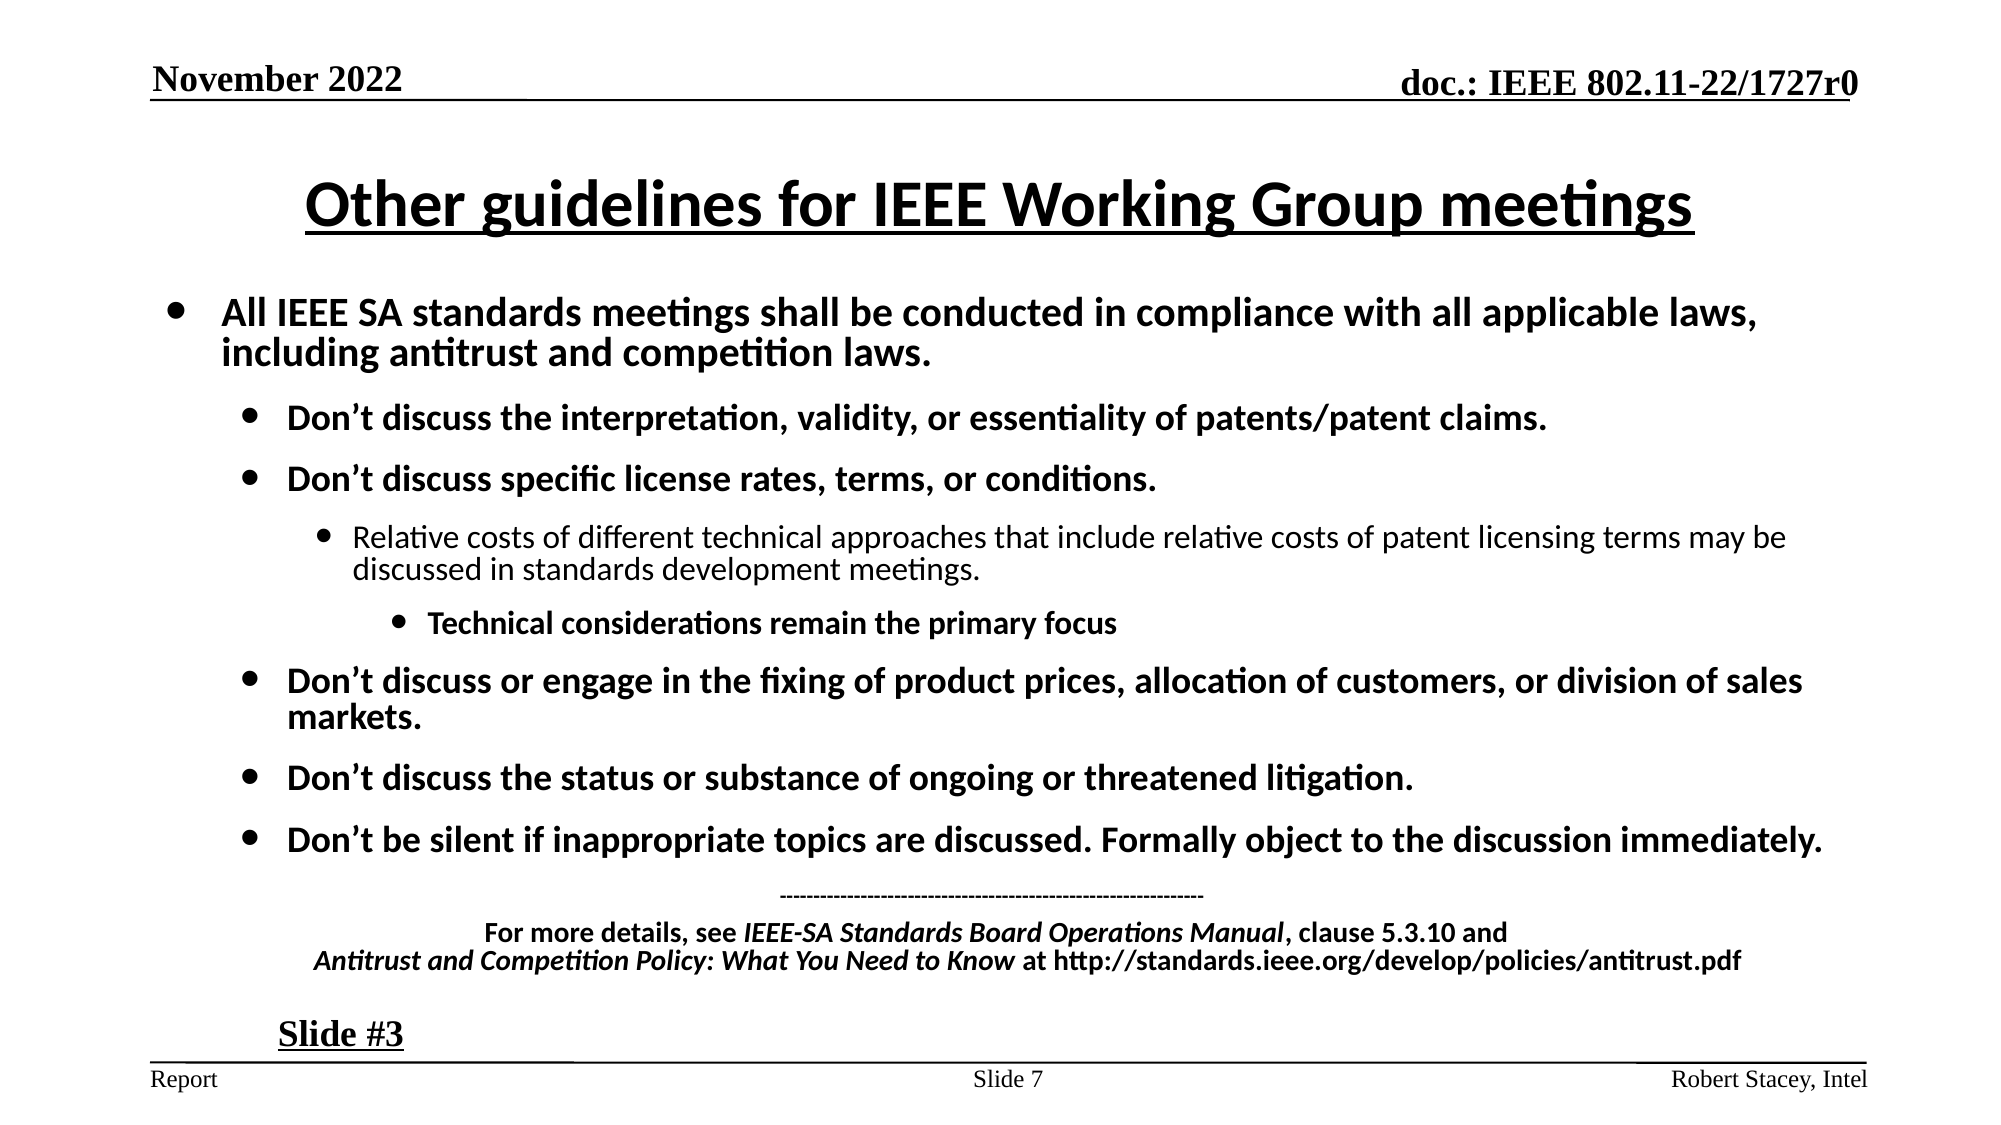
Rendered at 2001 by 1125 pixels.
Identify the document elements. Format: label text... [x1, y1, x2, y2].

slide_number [152, 54, 563, 100]
text_box Slide #3 [263, 1001, 420, 1062]
slide_number Slide 7 [950, 1061, 1067, 1123]
list All IEEE SA standards meetings shall be conducted in compliance with all applicable laws, including antitrust and competition laws. Don’t discuss the interpretation, validity, or essentiality of patents/patent claims. Don’t discuss specific license rates, terms, or conditions. Relative costs of different technical approaches that include relative costs of patent licensing terms may be discussed in standards development meetings. Technical considerations remain the primary focus Don’t discuss or engage in the fixing of product prices, allocation of customers, or division of sales markets. Don’t discuss the status or substance of ongoing or threatened litigation. Don’t be silent if inappropriate topics are discussed. Formally object to the discussion immediately. --------------------------------------------------------------- For more details, see IEEE-SA Standards Board Operations Manual, clause 5.3.10 and Antitrust and Competition Policy: What You Need to Know at http://standards.ieee.org/develop/policies/antitrust.pdf [149, 286, 1850, 1000]
title Other guidelines for IEEE Working Group meetings [149, 112, 1850, 286]
footer Robert Stacey, Intel [1171, 1061, 1869, 1093]
